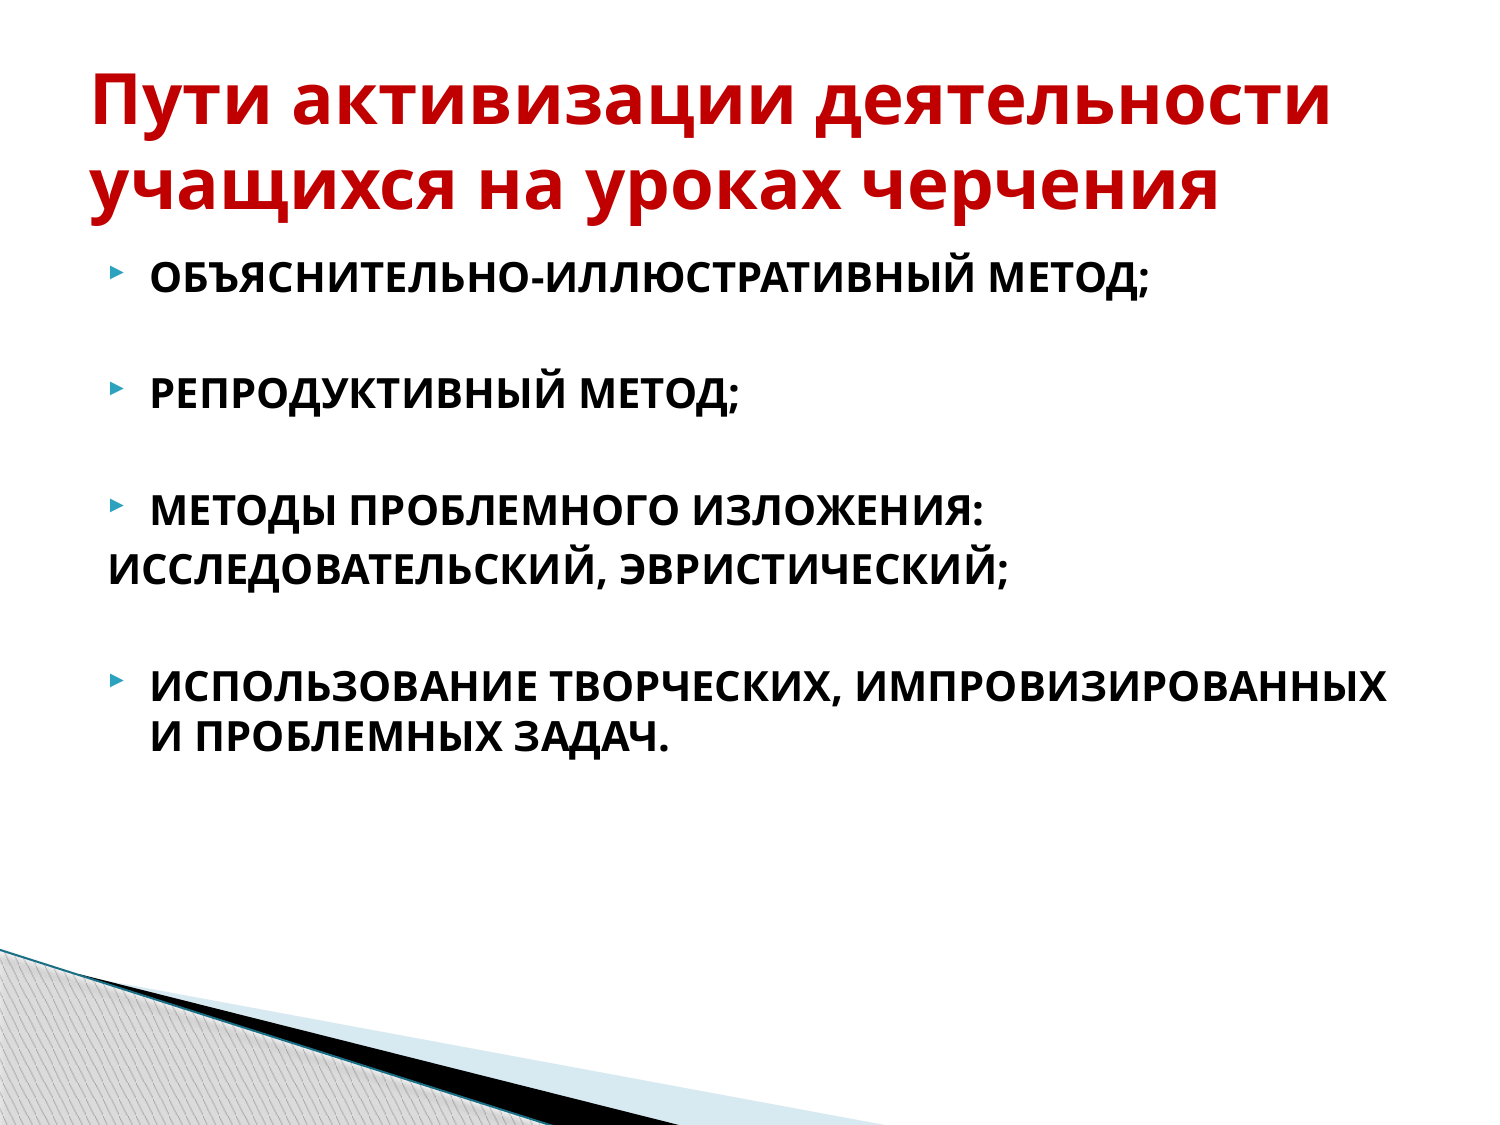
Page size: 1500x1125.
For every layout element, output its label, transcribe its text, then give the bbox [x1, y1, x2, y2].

list ОБЪЯСНИТЕЛЬНО-ИЛЛЮСТРАТИВНЫЙ МЕТОД; РЕПРОДУКТИВНЫЙ МЕТОД; МЕТОДЫ ПРОБЛЕМНОГО ИЗЛОЖЕНИЯ: ИССЛЕДОВАТЕЛЬСКИЙ, ЭВРИСТИЧЕСКИЙ; ИСПОЛЬЗОВАНИЕ ТВОРЧЕСКИХ, ИМПРОВИЗИРОВАННЫХ И ПРОБЛЕМНЫХ ЗАДАЧ. [75, 243, 1425, 986]
title Пути активизации деятельности учащихся на уроках черчения [75, 45, 1425, 233]
